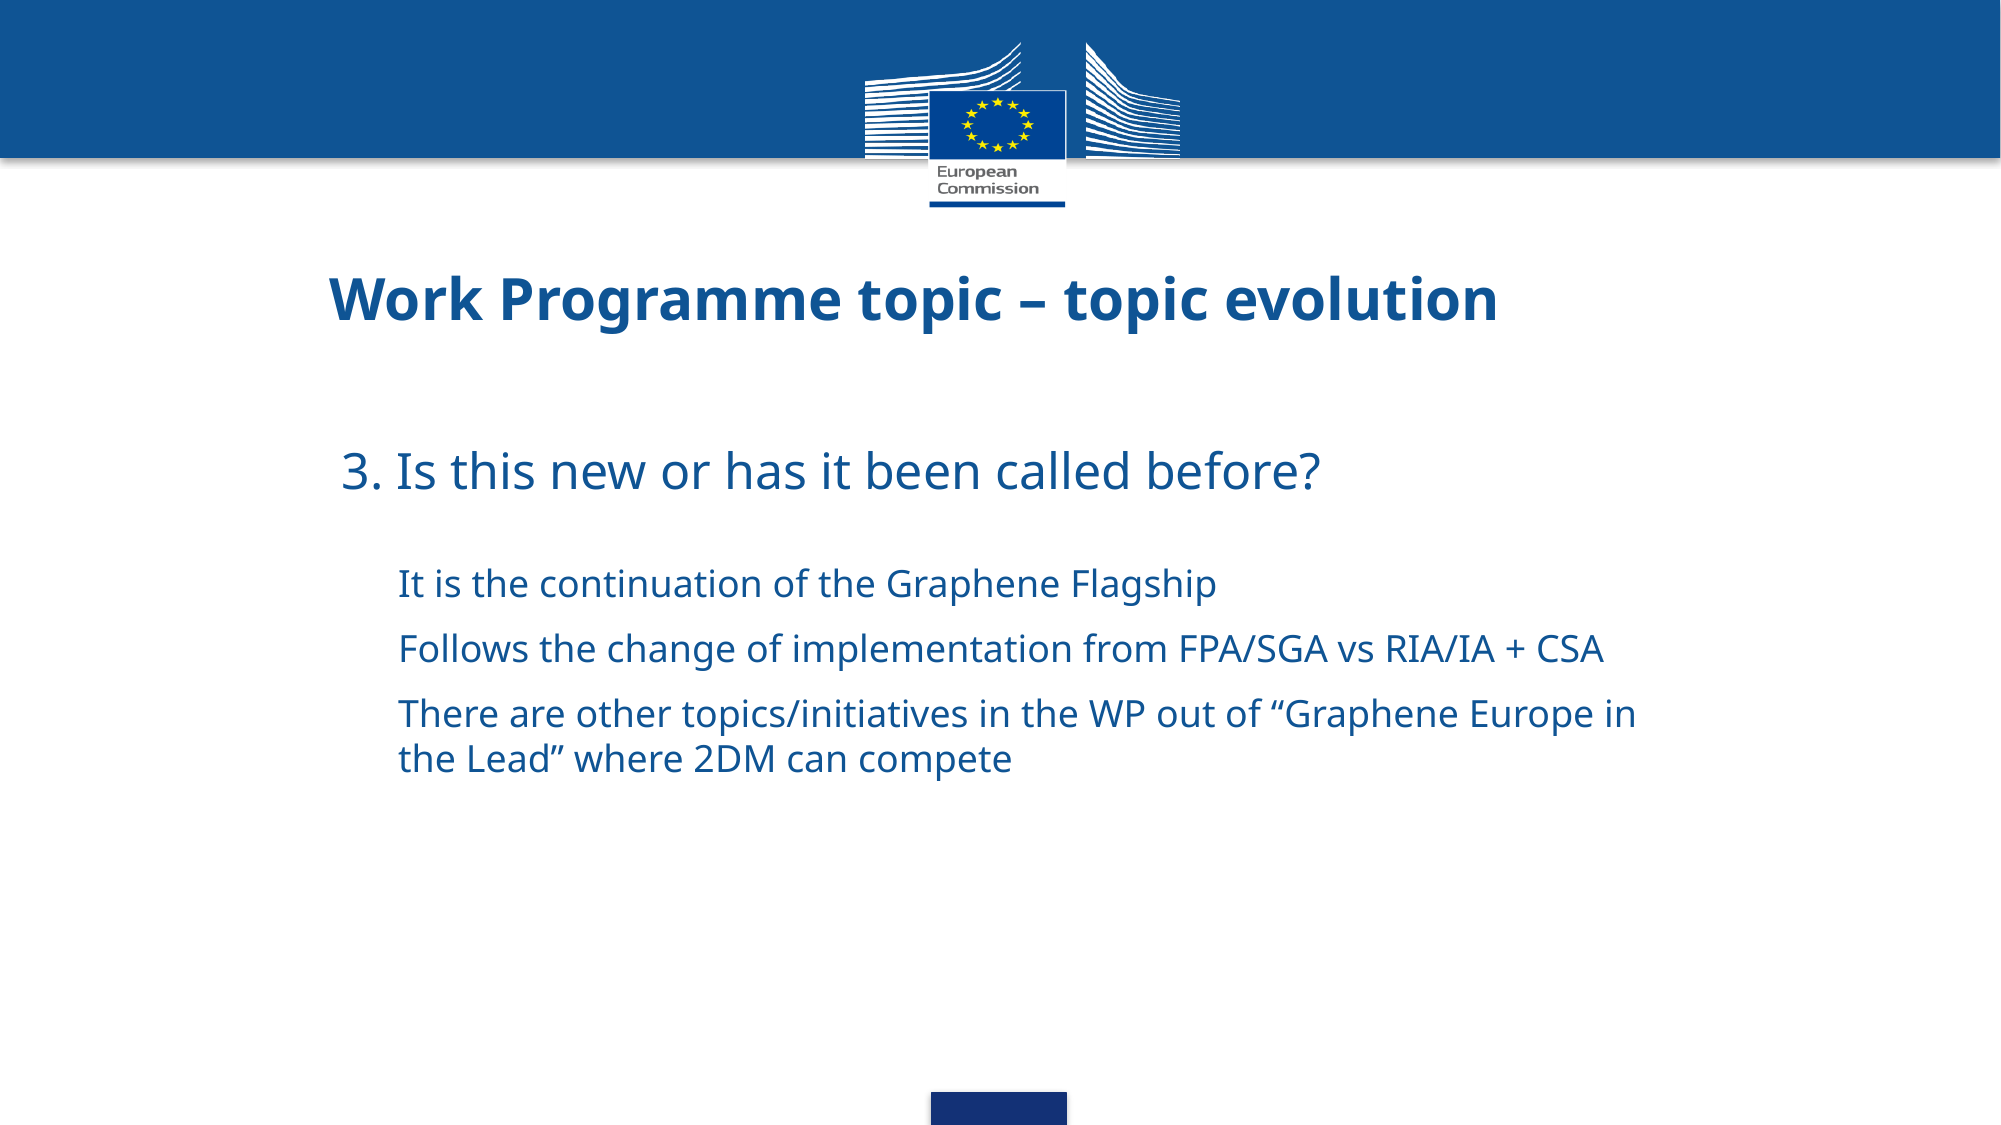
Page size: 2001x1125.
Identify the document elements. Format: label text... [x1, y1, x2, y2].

picture [865, 42, 1180, 208]
title Work Programme topic – topic evolution [314, 219, 1709, 374]
list 3. Is this new or has it been called before? It is the continuation of the Graphene Flagship Follows the change of implementation from FPA/SGA vs RIA/IA + CSA There are other topics/initiatives in the WP out of “Graphene Europe in the Lead” where 2DM can compete [326, 432, 1674, 1072]
